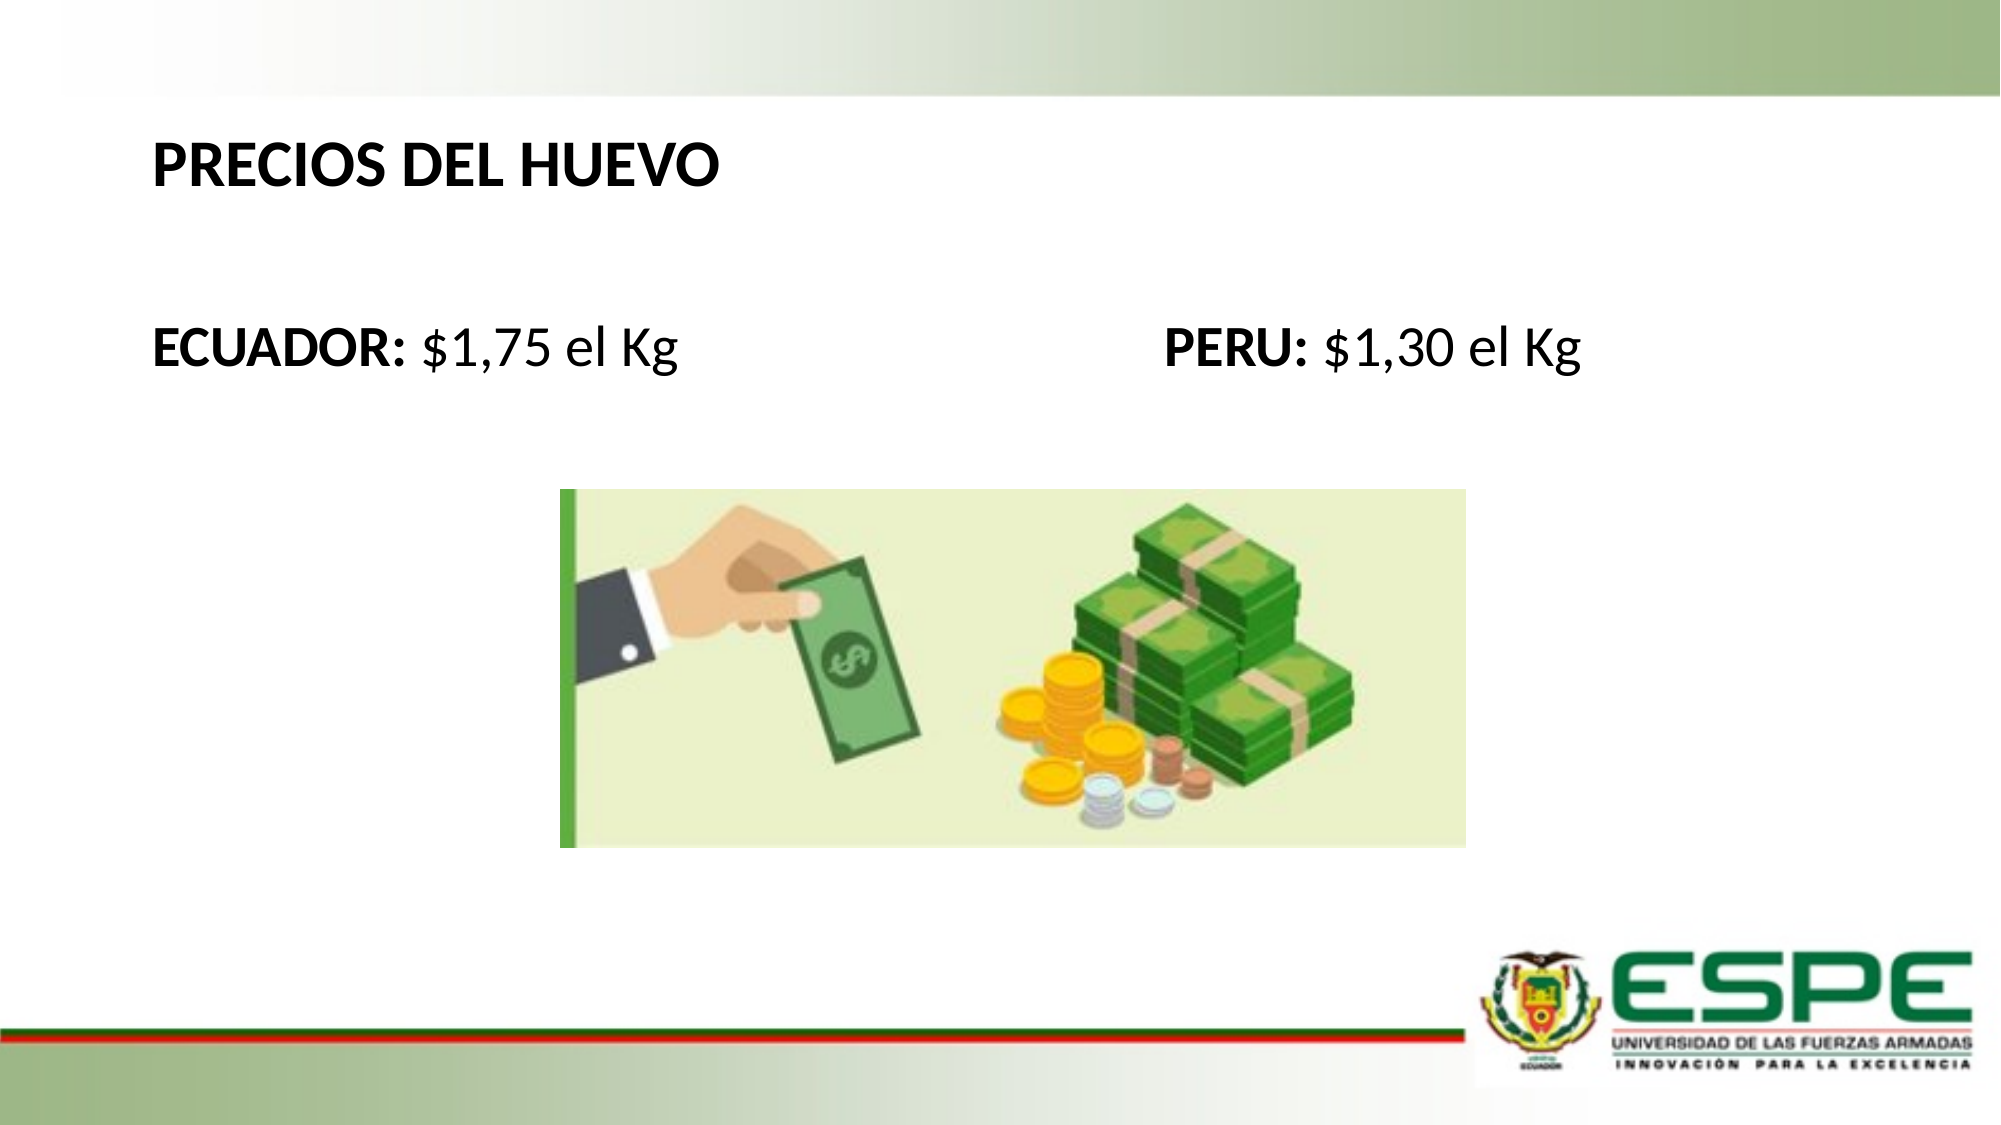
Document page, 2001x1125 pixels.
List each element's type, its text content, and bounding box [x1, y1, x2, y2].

list PERU: $1,30 el Kg [1149, 249, 2000, 385]
picture [0, 0, 2000, 1125]
list ECUADOR: $1,75 el Kg [137, 249, 984, 385]
title PRECIOS DEL HUEVO [137, 59, 1863, 278]
